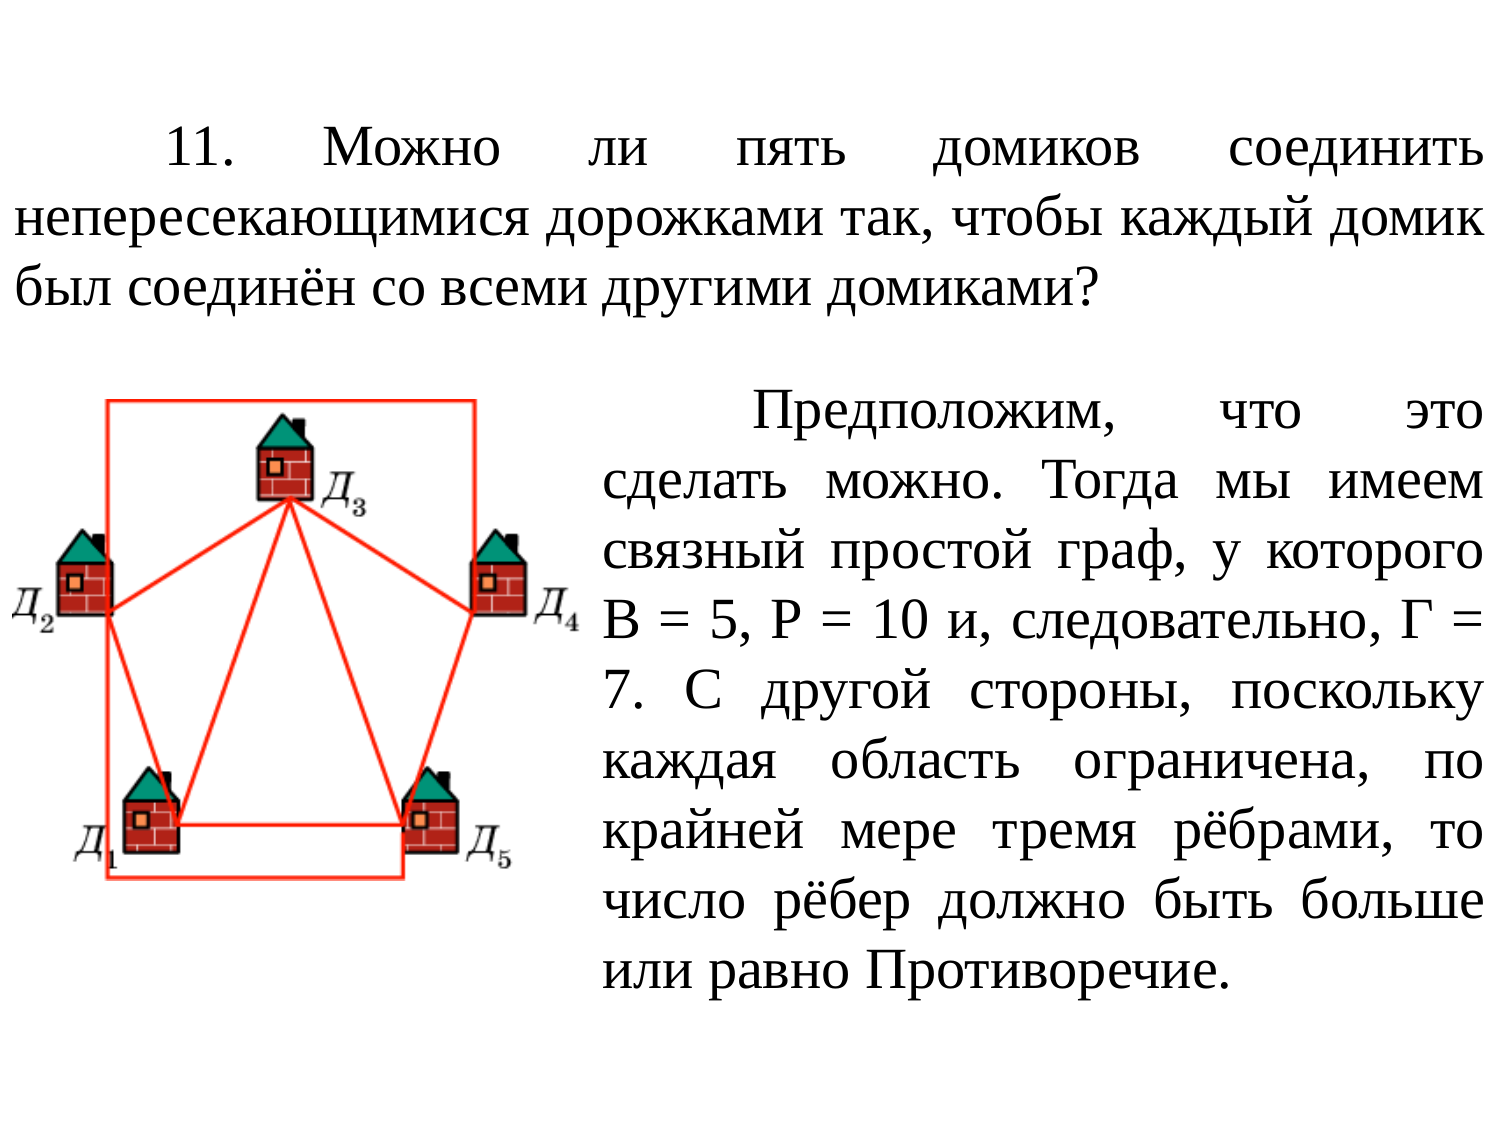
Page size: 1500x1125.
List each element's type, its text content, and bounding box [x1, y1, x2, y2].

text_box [12, 362, 1500, 1044]
text_box 11. Можно ли пять домиков соединить непересекающимися дорожками так, чтобы каждый домик был соединён со всеми другими домиками? [0, 99, 1500, 325]
